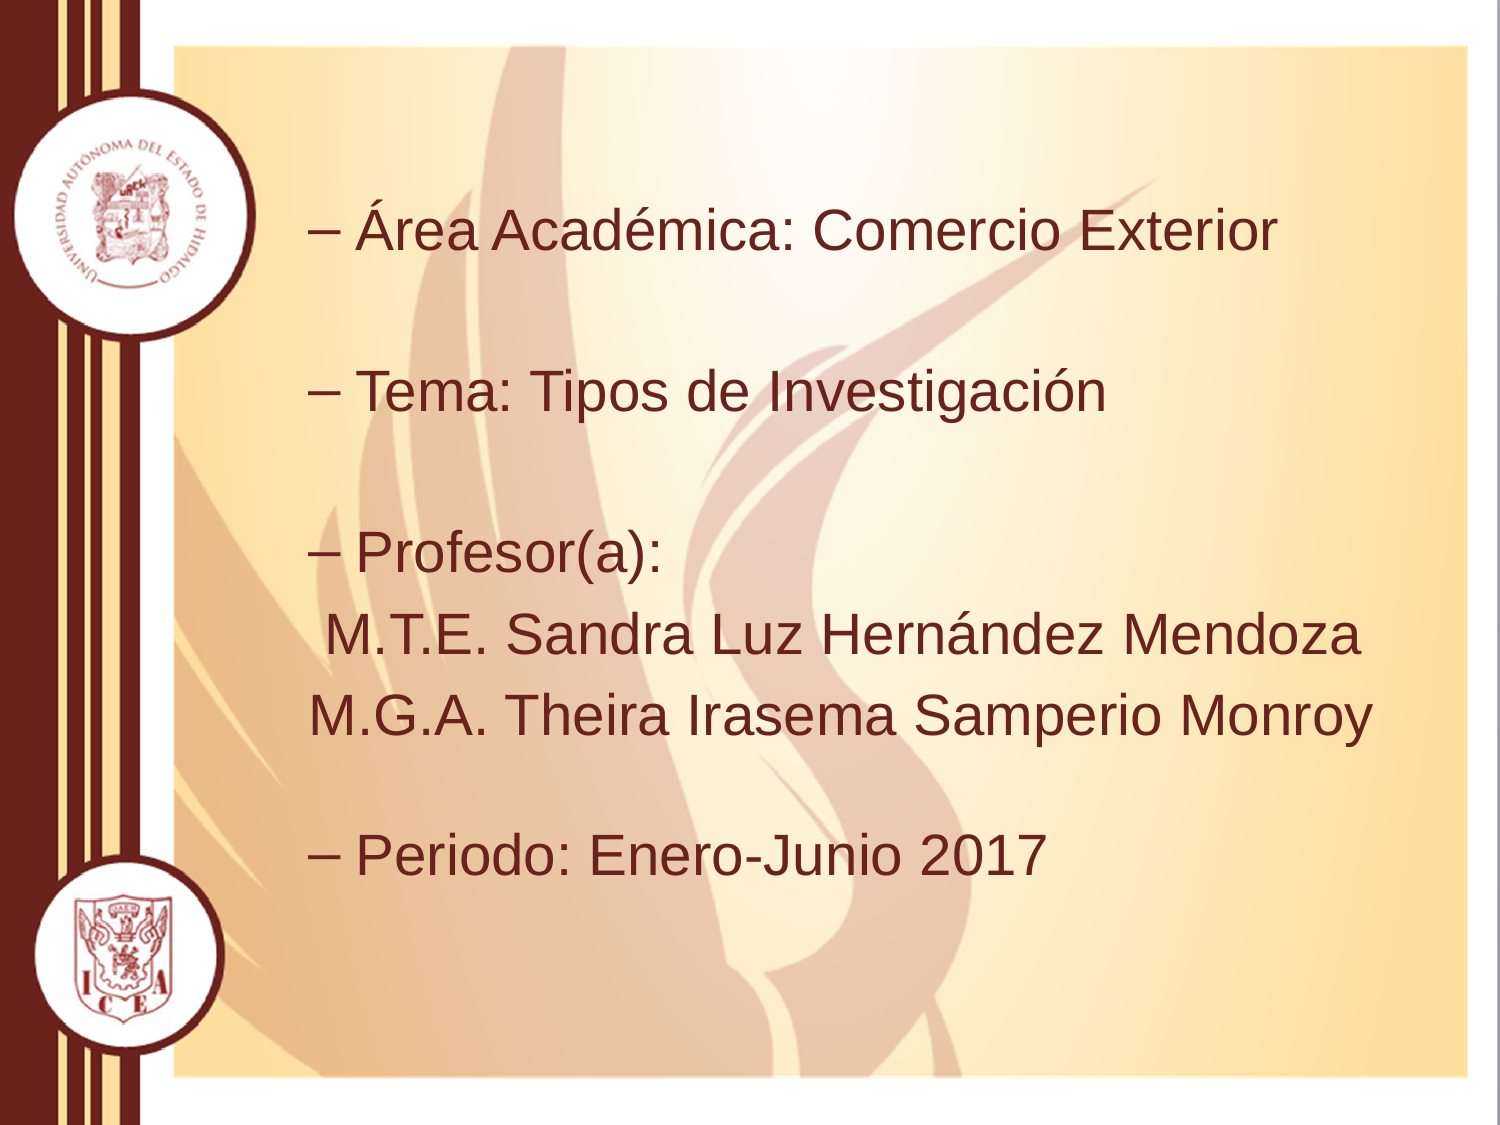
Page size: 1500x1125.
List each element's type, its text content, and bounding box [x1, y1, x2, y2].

list Área Académica: Comercio Exterior Tema: Tipos de Investigación Profesor(a): M.T.E. Sandra Luz Hernández Mendoza M.G.A. Theira Irasema Samperio Monroy Periodo: Enero-Junio 2017 [218, 184, 1425, 927]
picture [0, 0, 1500, 1125]
